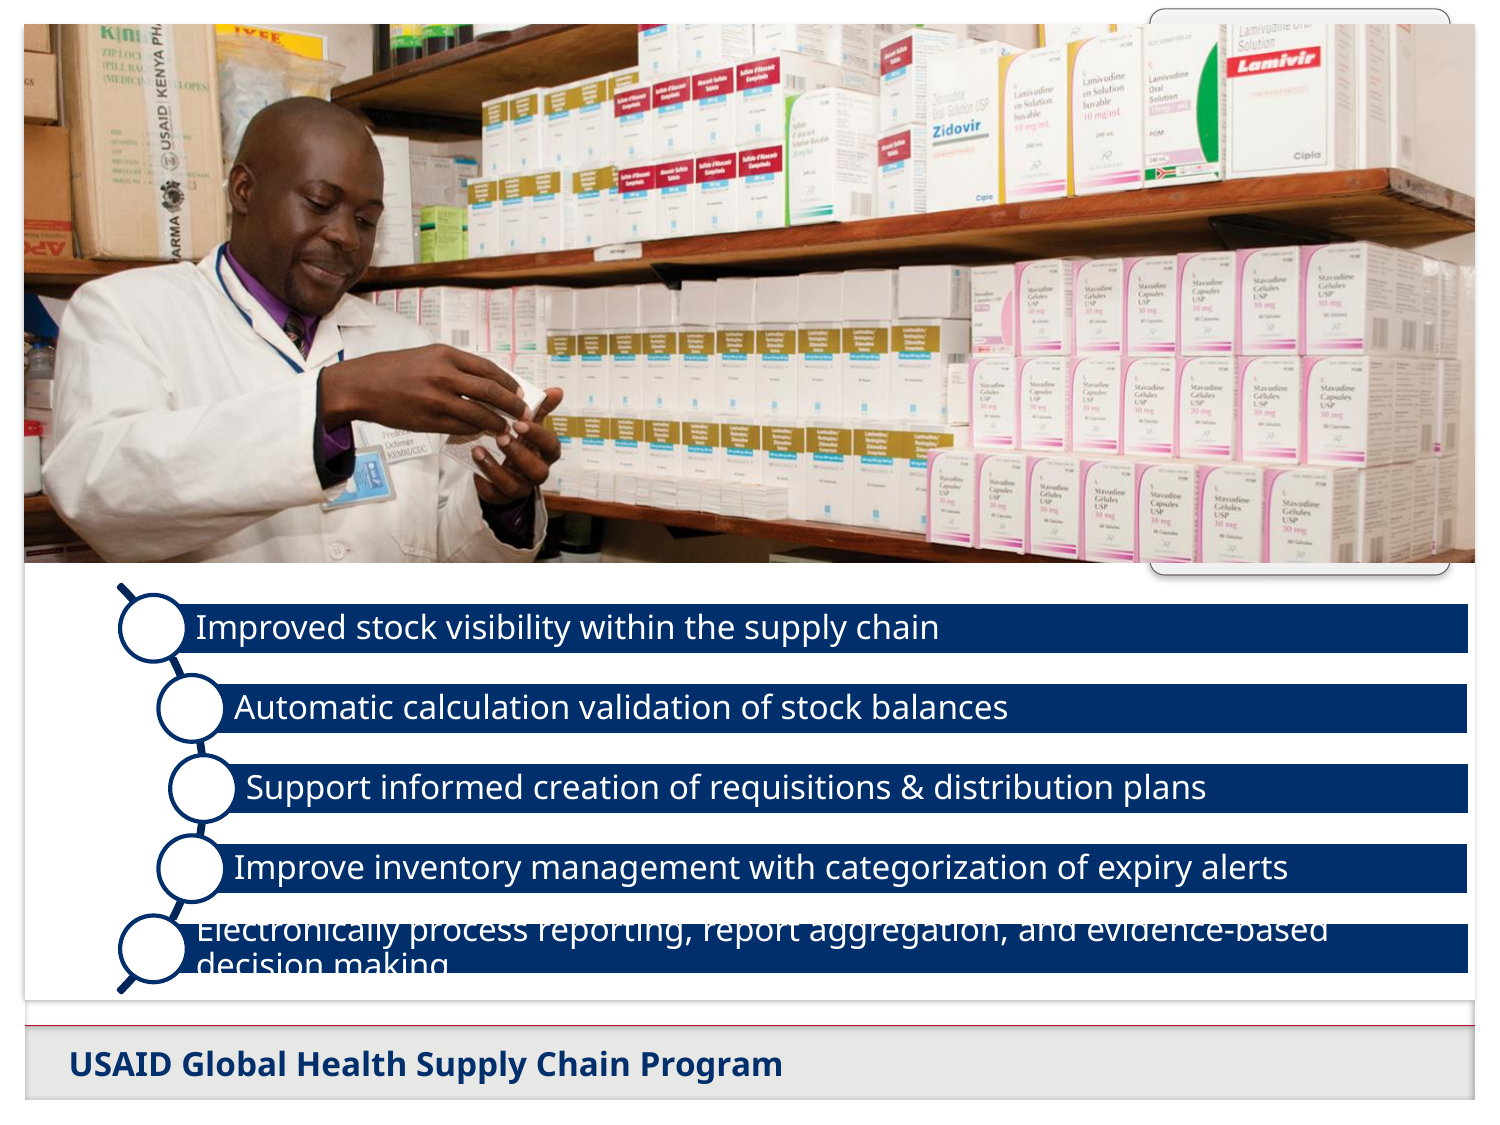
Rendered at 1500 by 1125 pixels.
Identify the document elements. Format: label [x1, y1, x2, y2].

picture [24, 24, 1476, 563]
text_box [112, 574, 1476, 1003]
